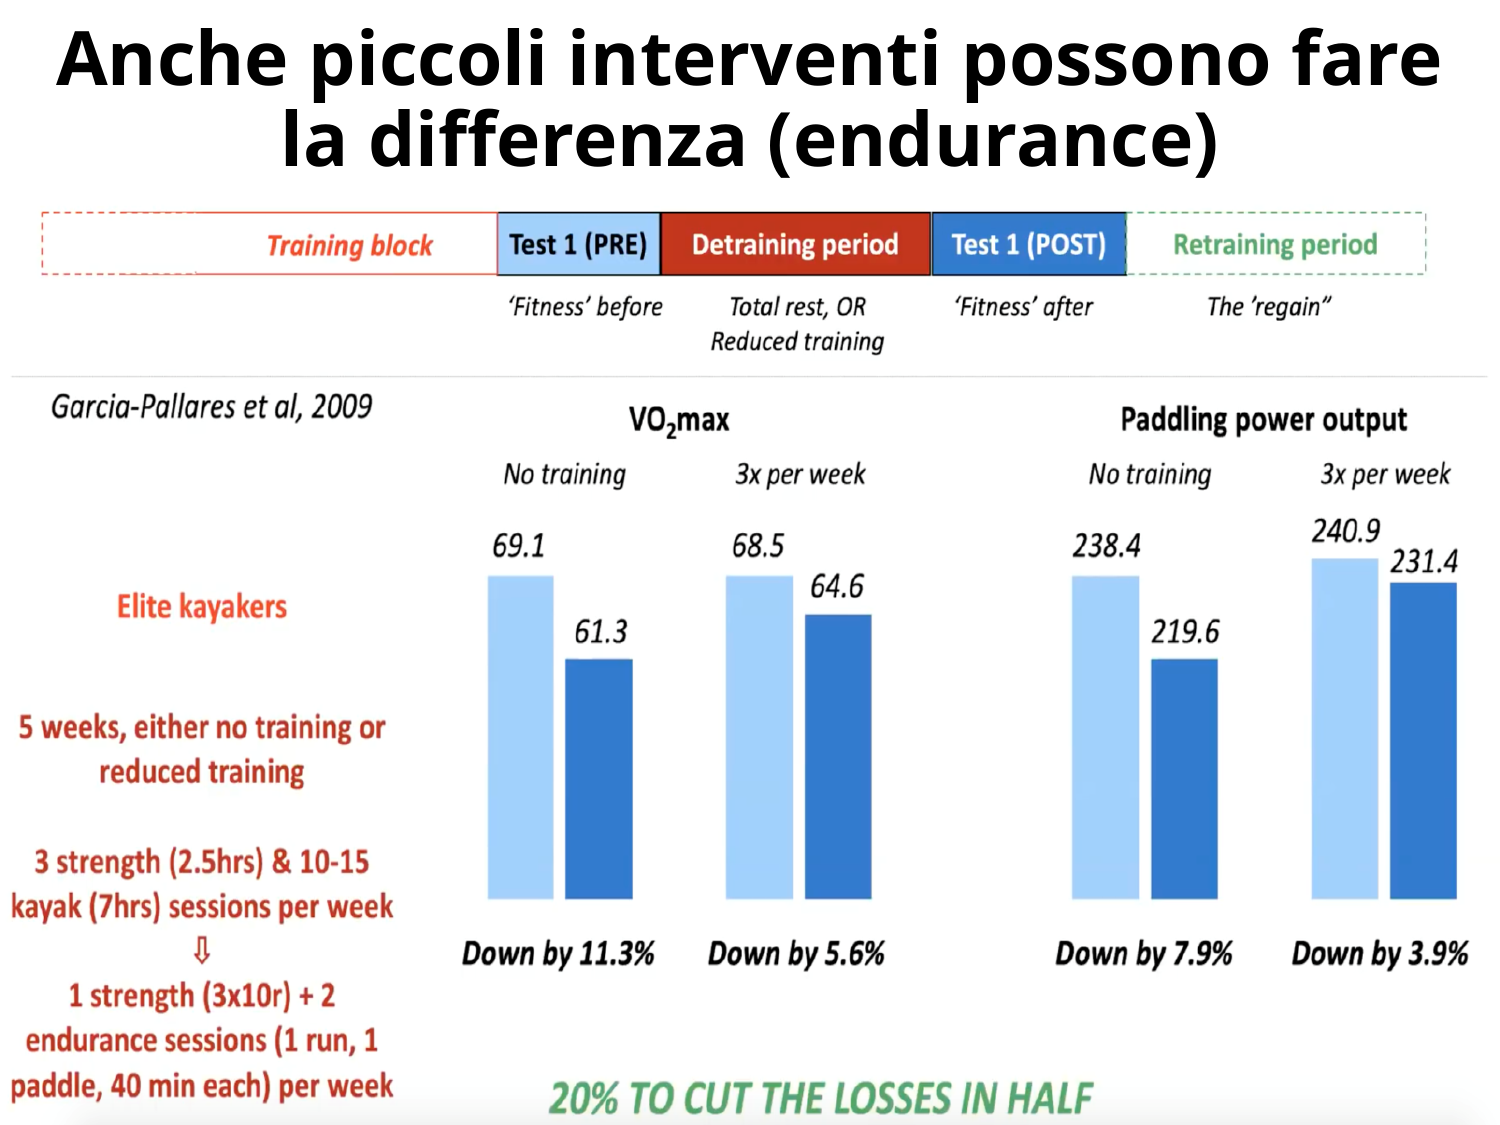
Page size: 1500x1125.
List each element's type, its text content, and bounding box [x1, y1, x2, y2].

text_box Anche piccoli interventi possono fare la differenza (endurance) [0, 35, 1500, 190]
picture [0, 196, 1500, 1125]
